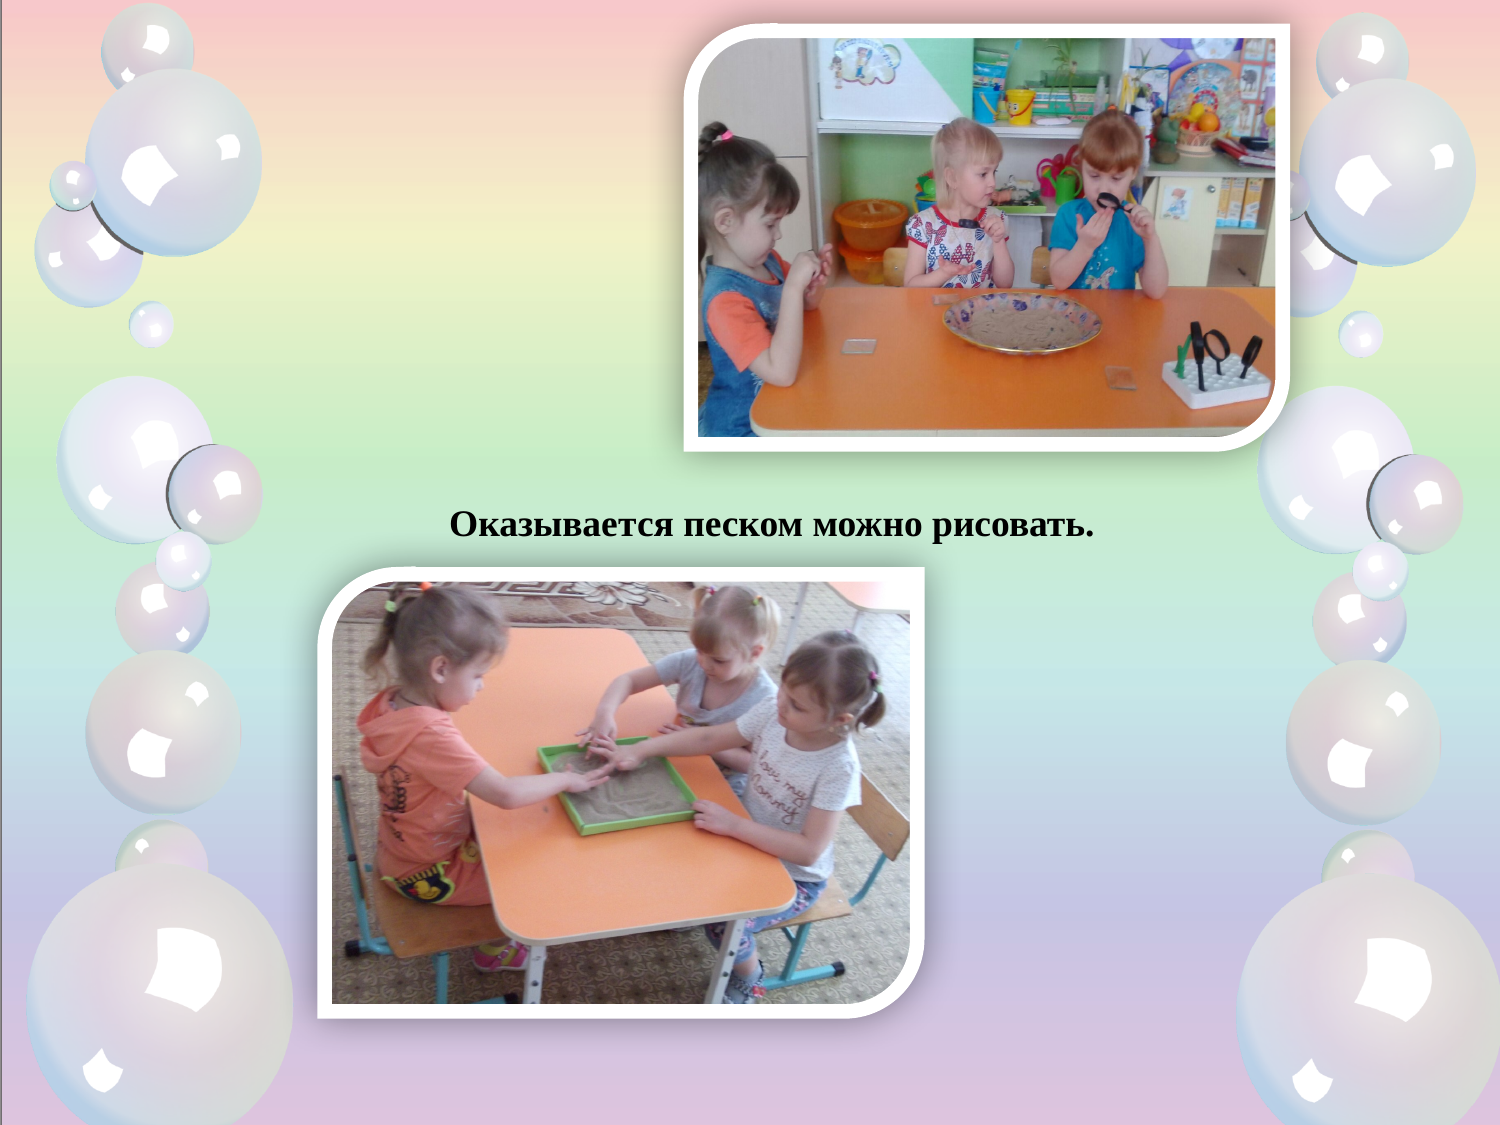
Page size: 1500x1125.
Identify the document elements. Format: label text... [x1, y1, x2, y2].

picture [690, 30, 1283, 445]
picture [324, 574, 918, 1012]
text_box Оказывается песком можно рисовать. [434, 491, 1111, 552]
